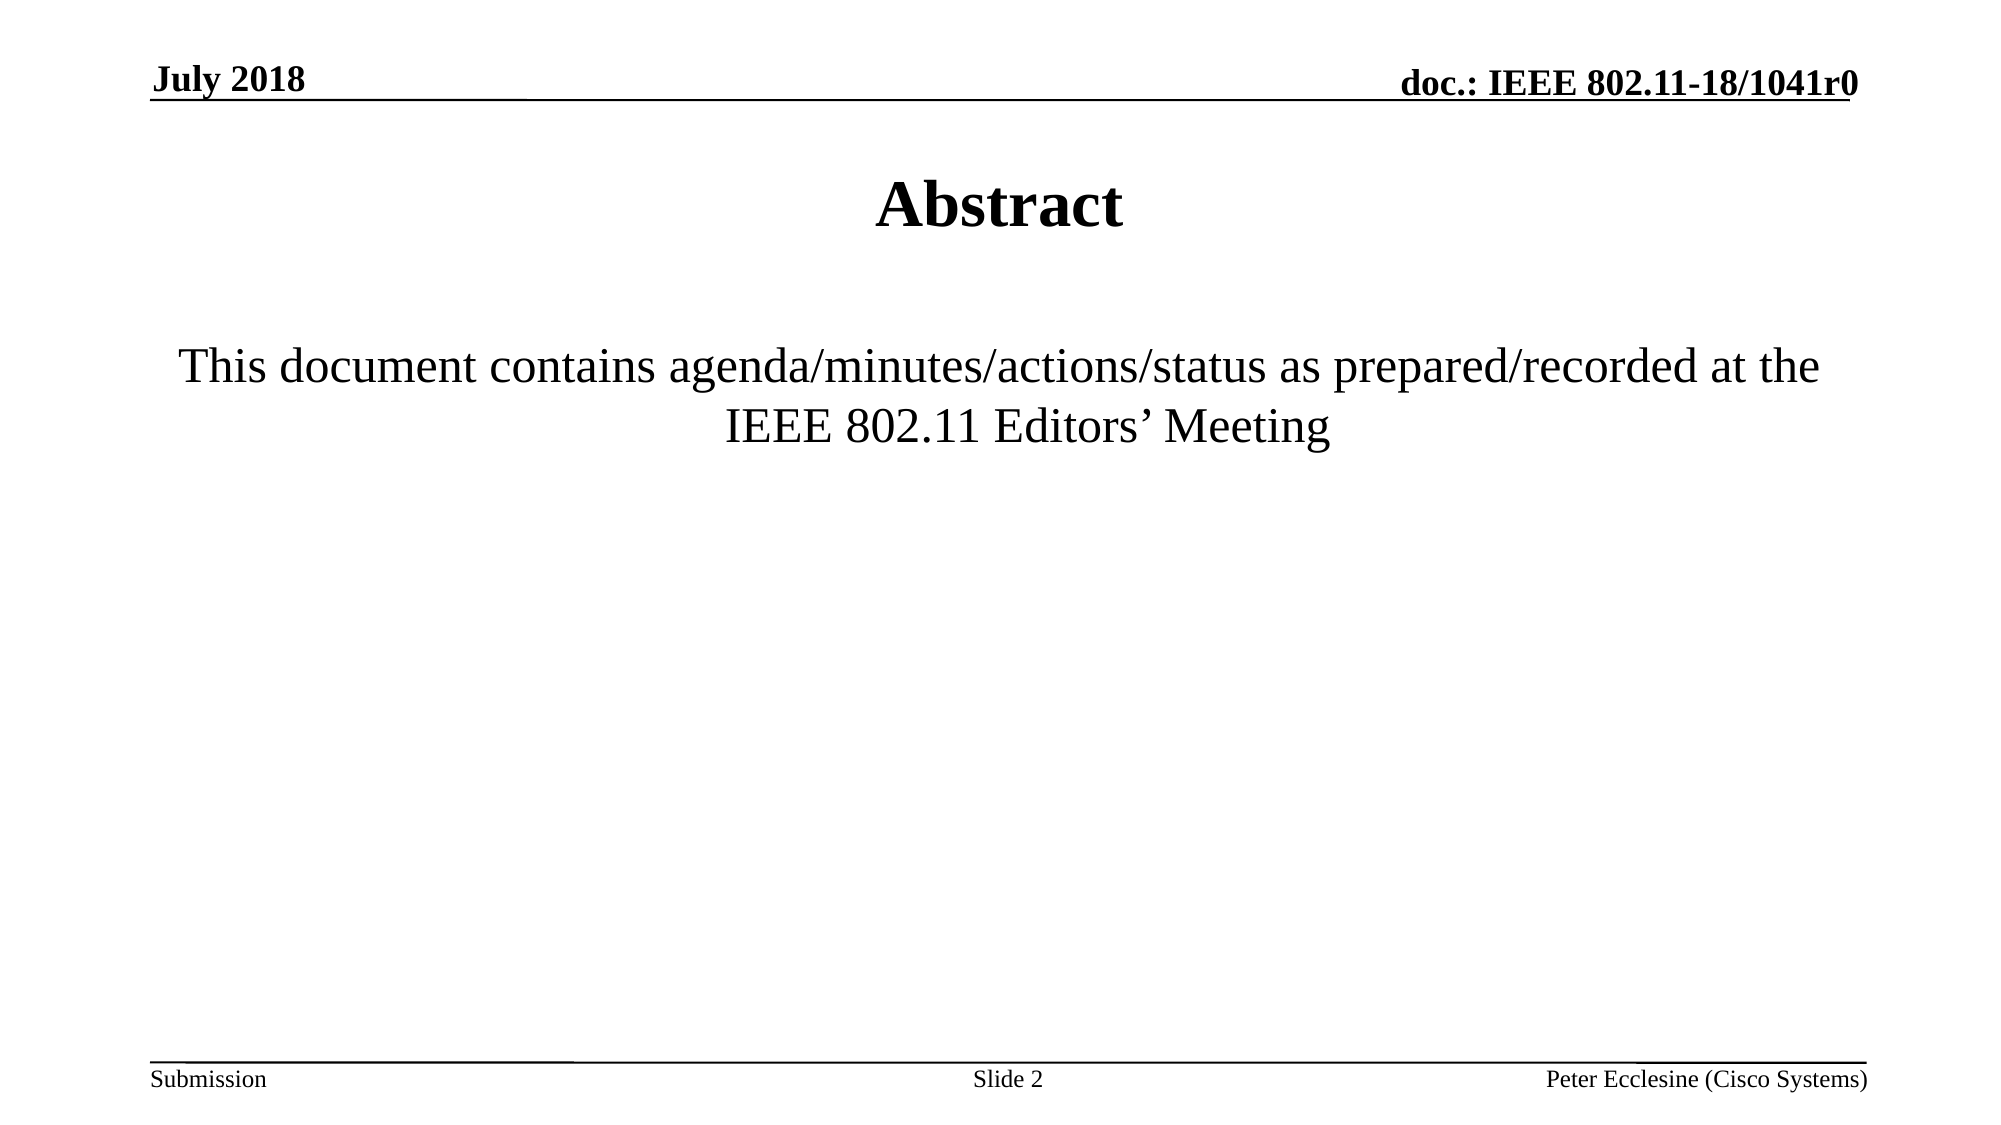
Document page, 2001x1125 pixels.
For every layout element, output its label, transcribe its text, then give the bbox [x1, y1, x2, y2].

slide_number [152, 54, 563, 100]
slide_number Slide 2 [950, 1061, 1067, 1123]
footer Peter Ecclesine (Cisco Systems) [1171, 1061, 1869, 1093]
title Abstract [149, 112, 1850, 288]
list This document contains agenda/minutes/actions/status as prepared/recorded at the IEEE 802.11 Editors’ Meeting [149, 324, 1850, 1000]
